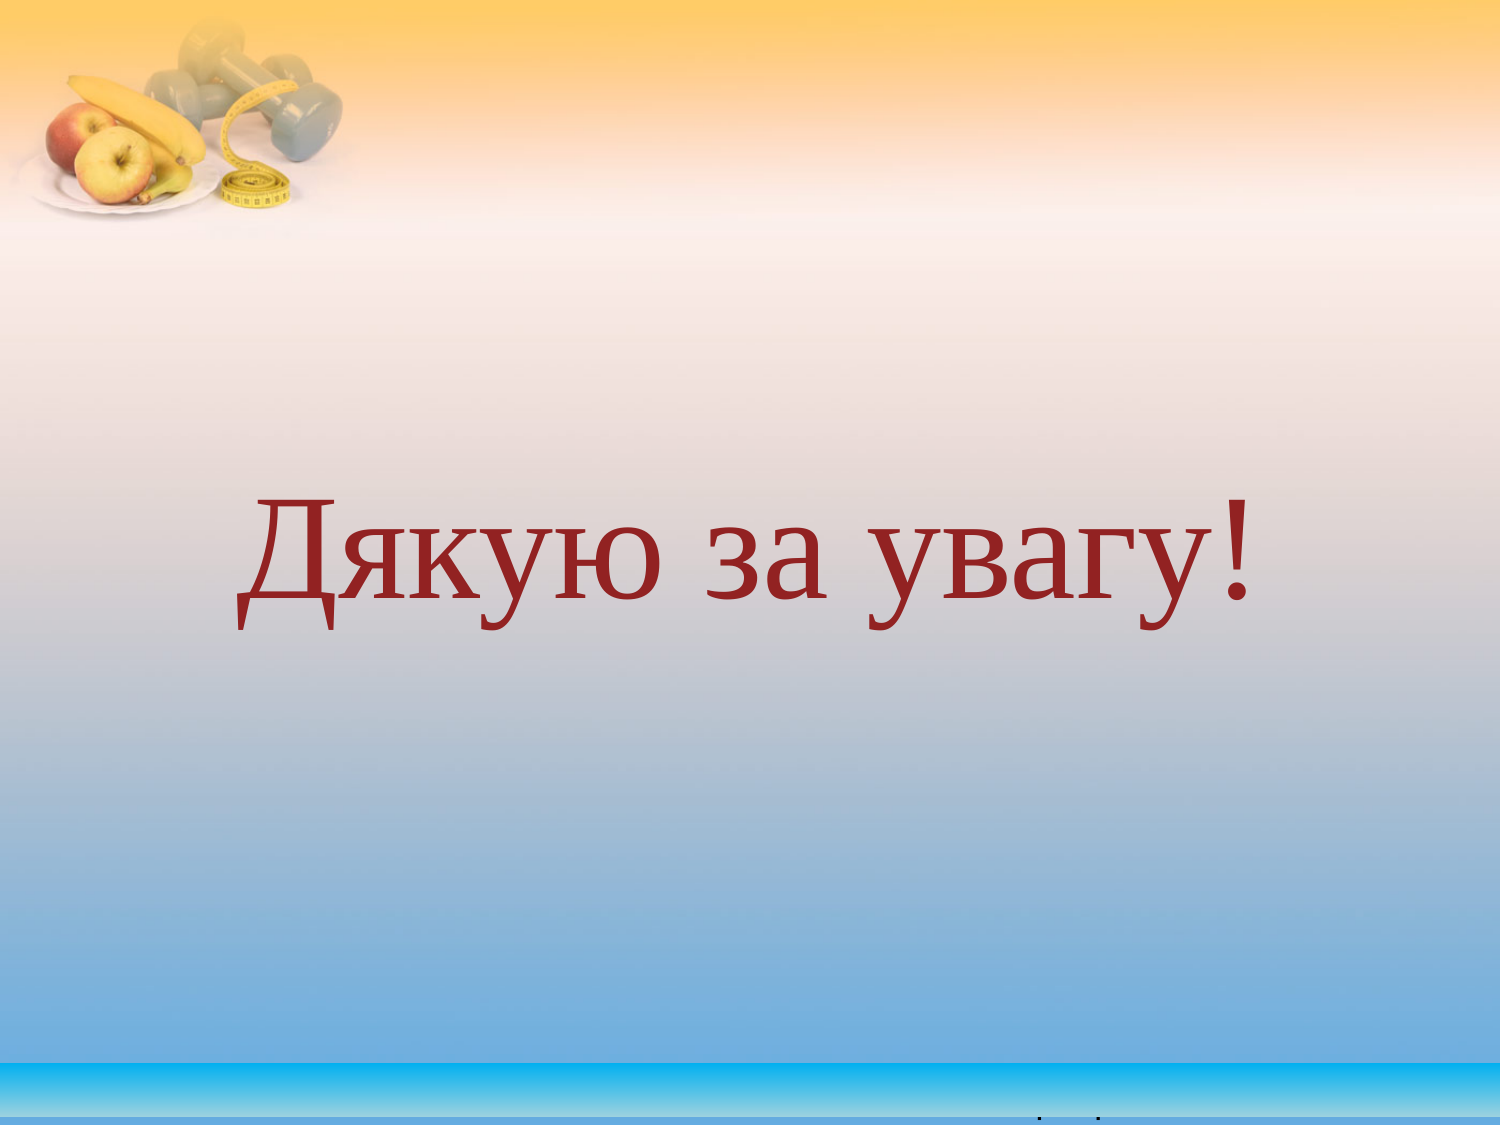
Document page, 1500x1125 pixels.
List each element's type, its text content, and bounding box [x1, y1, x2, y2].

picture [0, 1117, 1500, 1125]
picture [0, 0, 1500, 1062]
title Дякую за увагу! [75, 444, 1425, 632]
table_header [0, 1064, 1500, 1117]
